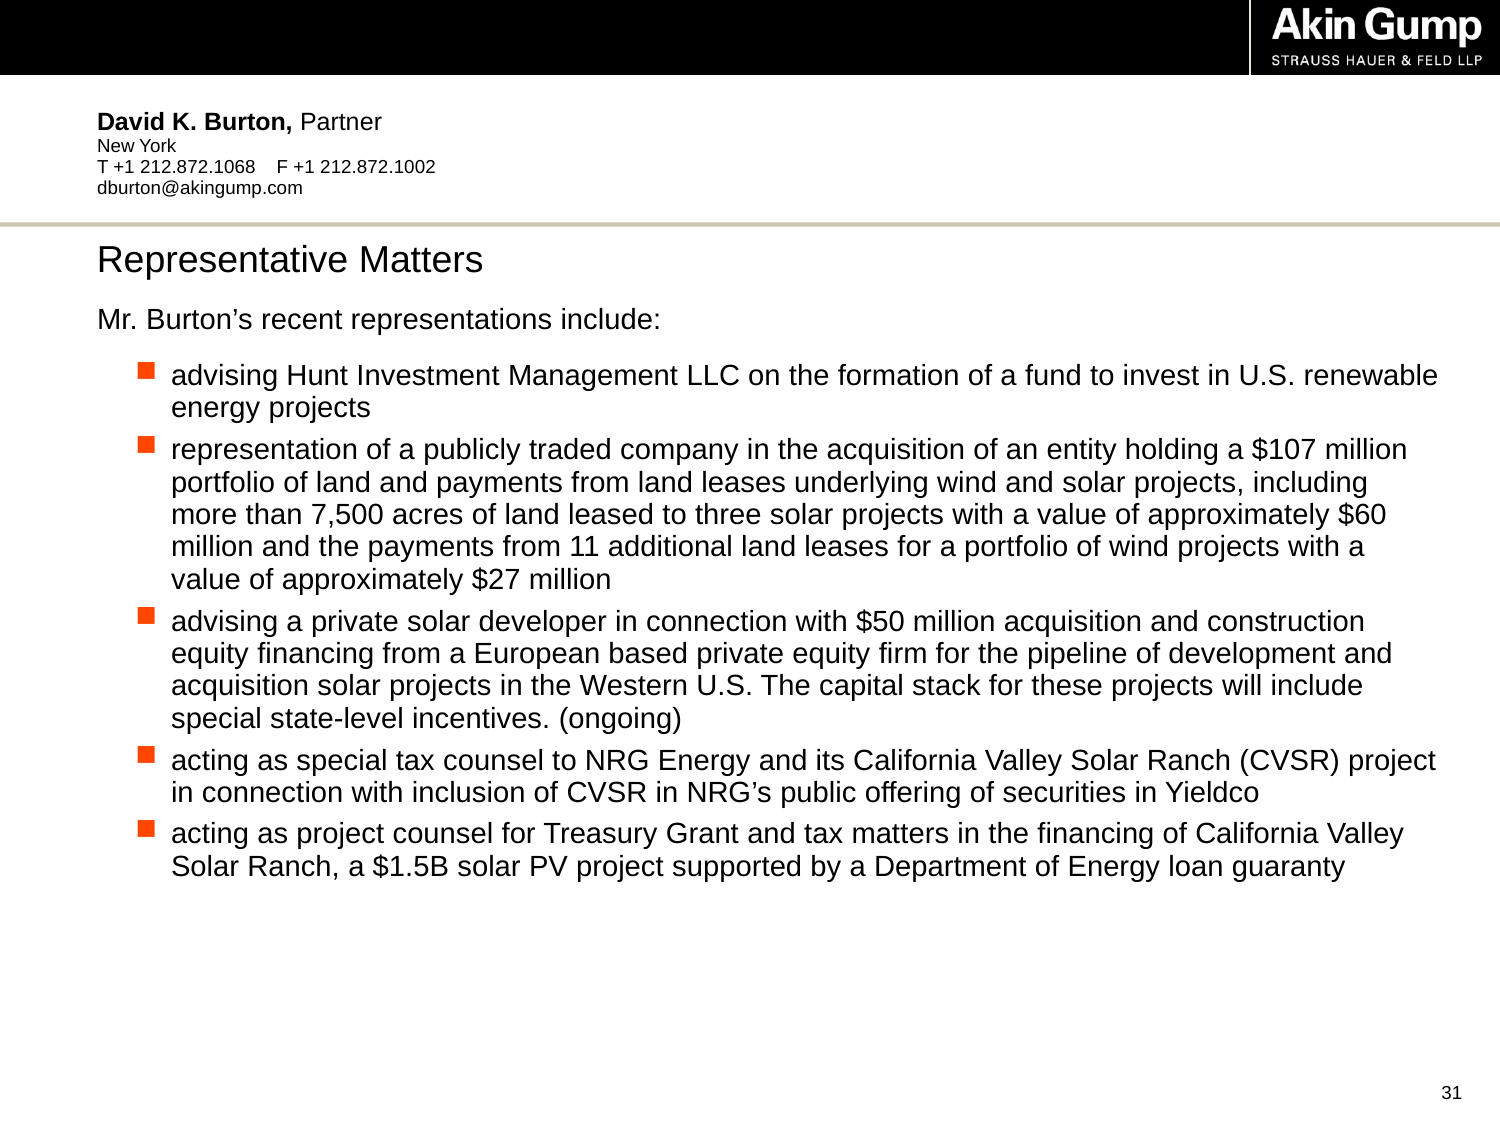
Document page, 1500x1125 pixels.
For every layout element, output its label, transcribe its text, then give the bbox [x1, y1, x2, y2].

list Mr. Burton’s recent representations include: advising Hunt Investment Management LLC on the formation of a fund to invest in U.S. renewable energy projects representation of a publicly traded company in the acquisition of an entity holding a $107 million portfolio of land and payments from land leases underlying wind and solar projects, including more than 7,500 acres of land leased to three solar projects with a value of approximately $60 million and the payments from 11 additional land leases for a portfolio of wind projects with a value of approximately $27 million advising a private solar developer in connection with $50 million acquisition and construction equity financing from a European based private equity firm for the pipeline of development and acquisition solar projects in the Western U.S. The capital stack for these projects will include special state-level incentives. (ongoing) acting as special tax counsel to NRG Energy and its California Valley Solar Ranch (CVSR) project in connection with inclusion of CVSR in NRG’s public offering of securities in Yieldco acting as project counsel for Treasury Grant and tax matters in the financing of California Valley Solar Ranch, a $1.5B solar PV project supported by a Department of Energy loan guaranty [81, 288, 1460, 1040]
picture [1268, 2, 1485, 70]
slide_number 30 [74, 1069, 1463, 1114]
text_box Representative Matters [82, 227, 518, 288]
title David K. Burton, Partner New York T +1 212.872.1068 F +1 212.872.1002 dburton@akingump.com [81, 80, 1452, 228]
